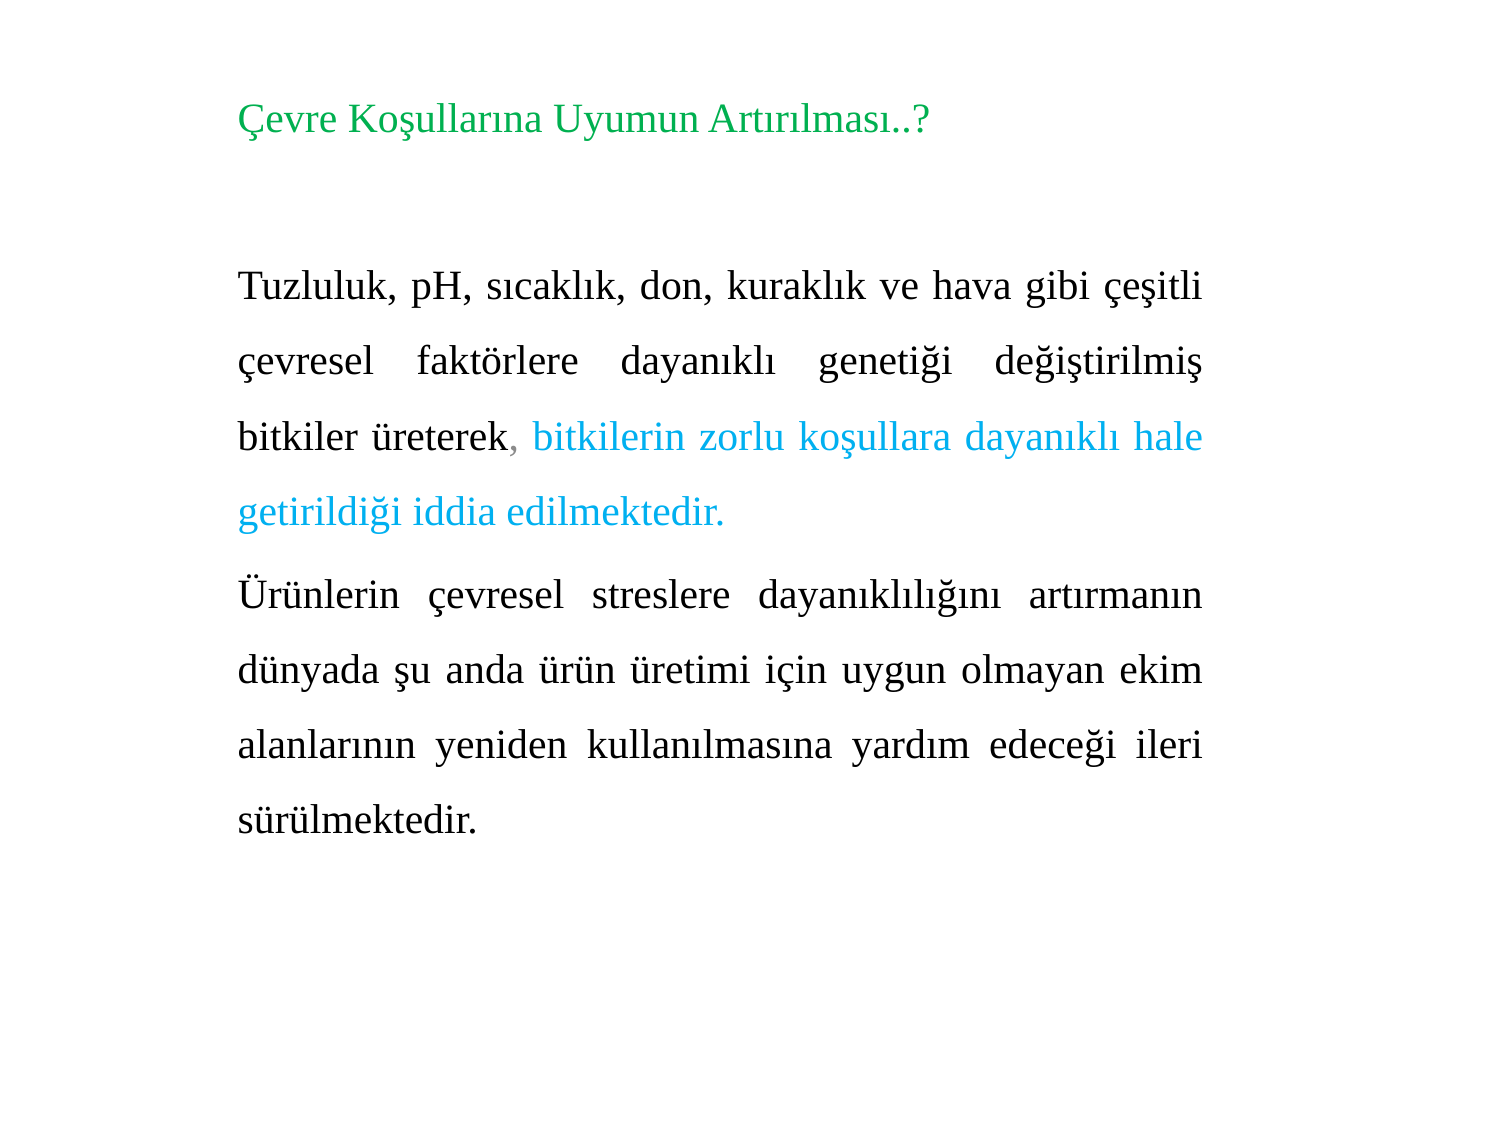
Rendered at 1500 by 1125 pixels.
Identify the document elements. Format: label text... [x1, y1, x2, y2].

subtitle Çevre Koşullarına Uyumun Artırılması..? Tuzluluk, pH, sıcaklık, don, kuraklık ve hava gibi çeşitli çevresel faktörlere dayanıklı genetiği değiştirilmiş bitkiler üreterek, bitkilerin zorlu koşullara dayanıklı hale getirildiği iddia edilmektedir. Ürünlerin çevresel streslere dayanıklılığını artırmanın dünyada şu anda ürün üretimi için uygun olmayan ekim alanlarının yeniden kullanılmasına yardım edeceği ileri sürülmektedir. [222, 58, 1219, 1055]
